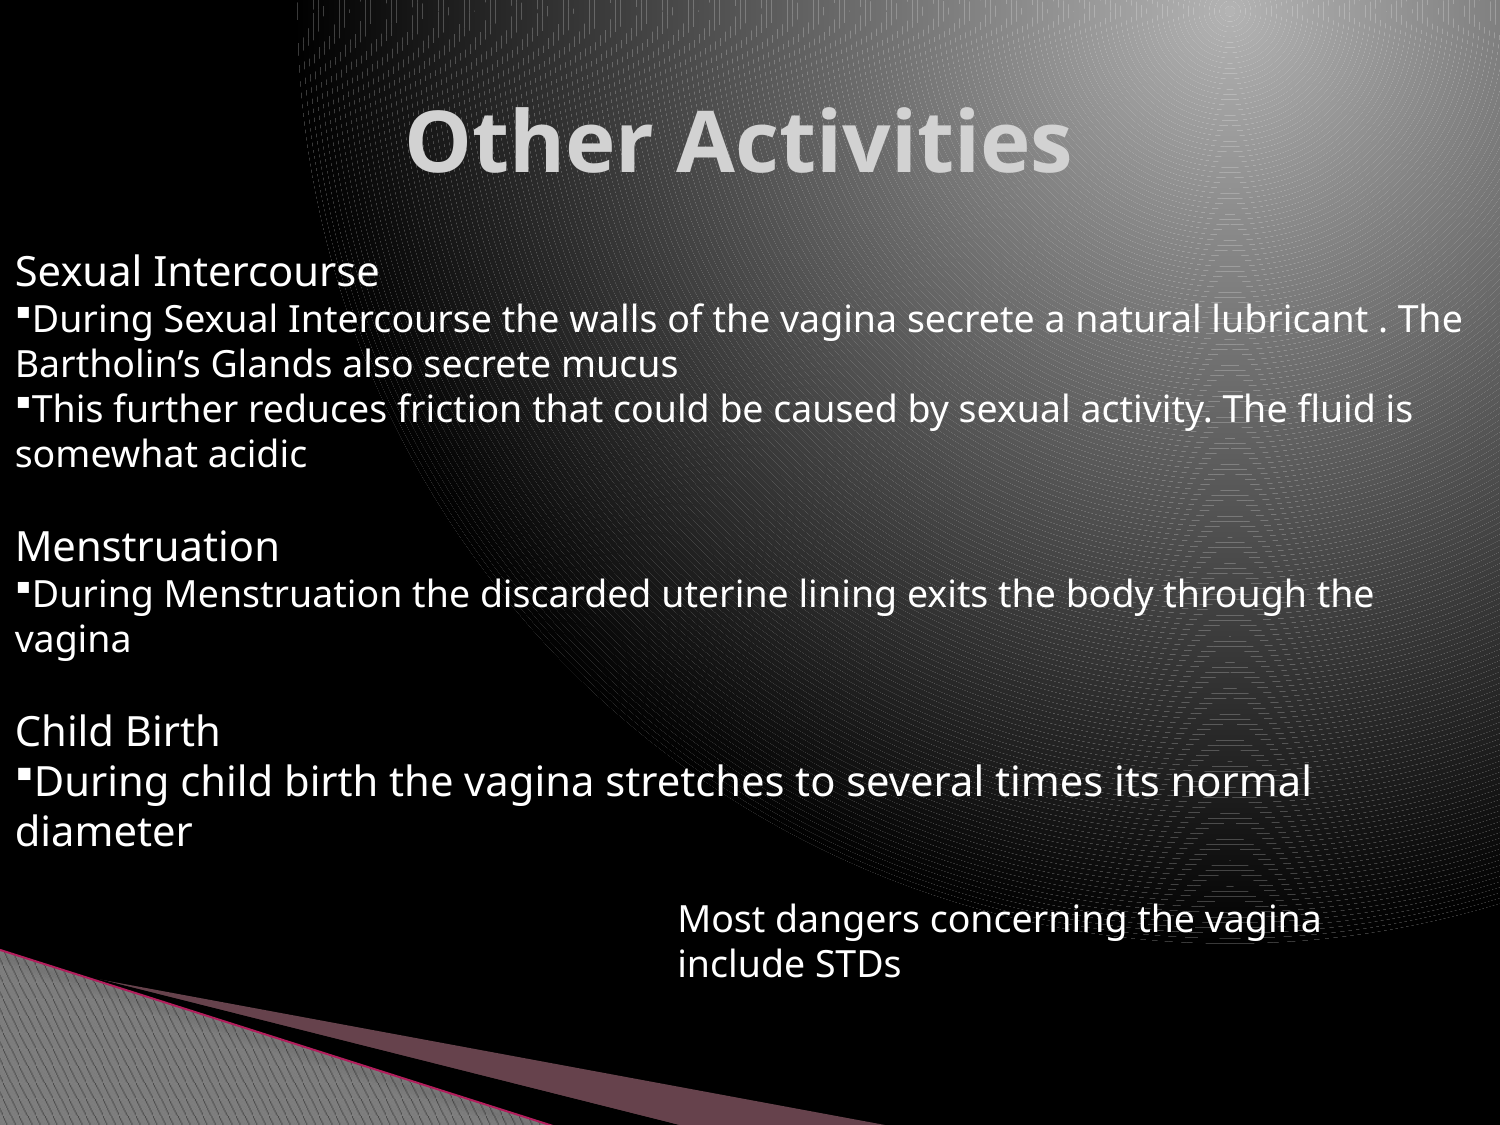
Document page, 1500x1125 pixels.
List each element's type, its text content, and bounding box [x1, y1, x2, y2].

title Other Activities [75, 45, 1425, 233]
text_box Sexual Intercourse During Sexual Intercourse the walls of the vagina secrete a natural lubricant . The Bartholin’s Glands also secrete mucus This further reduces friction that could be caused by sexual activity. The fluid is somewhat acidic Menstruation During Menstruation the discarded uterine lining exits the body through the vagina Child Birth During child birth the vagina stretches to several times its normal diameter [0, 237, 1500, 908]
text_box Most dangers concerning the vagina include STDs [662, 887, 1463, 993]
picture [0, 952, 543, 1125]
